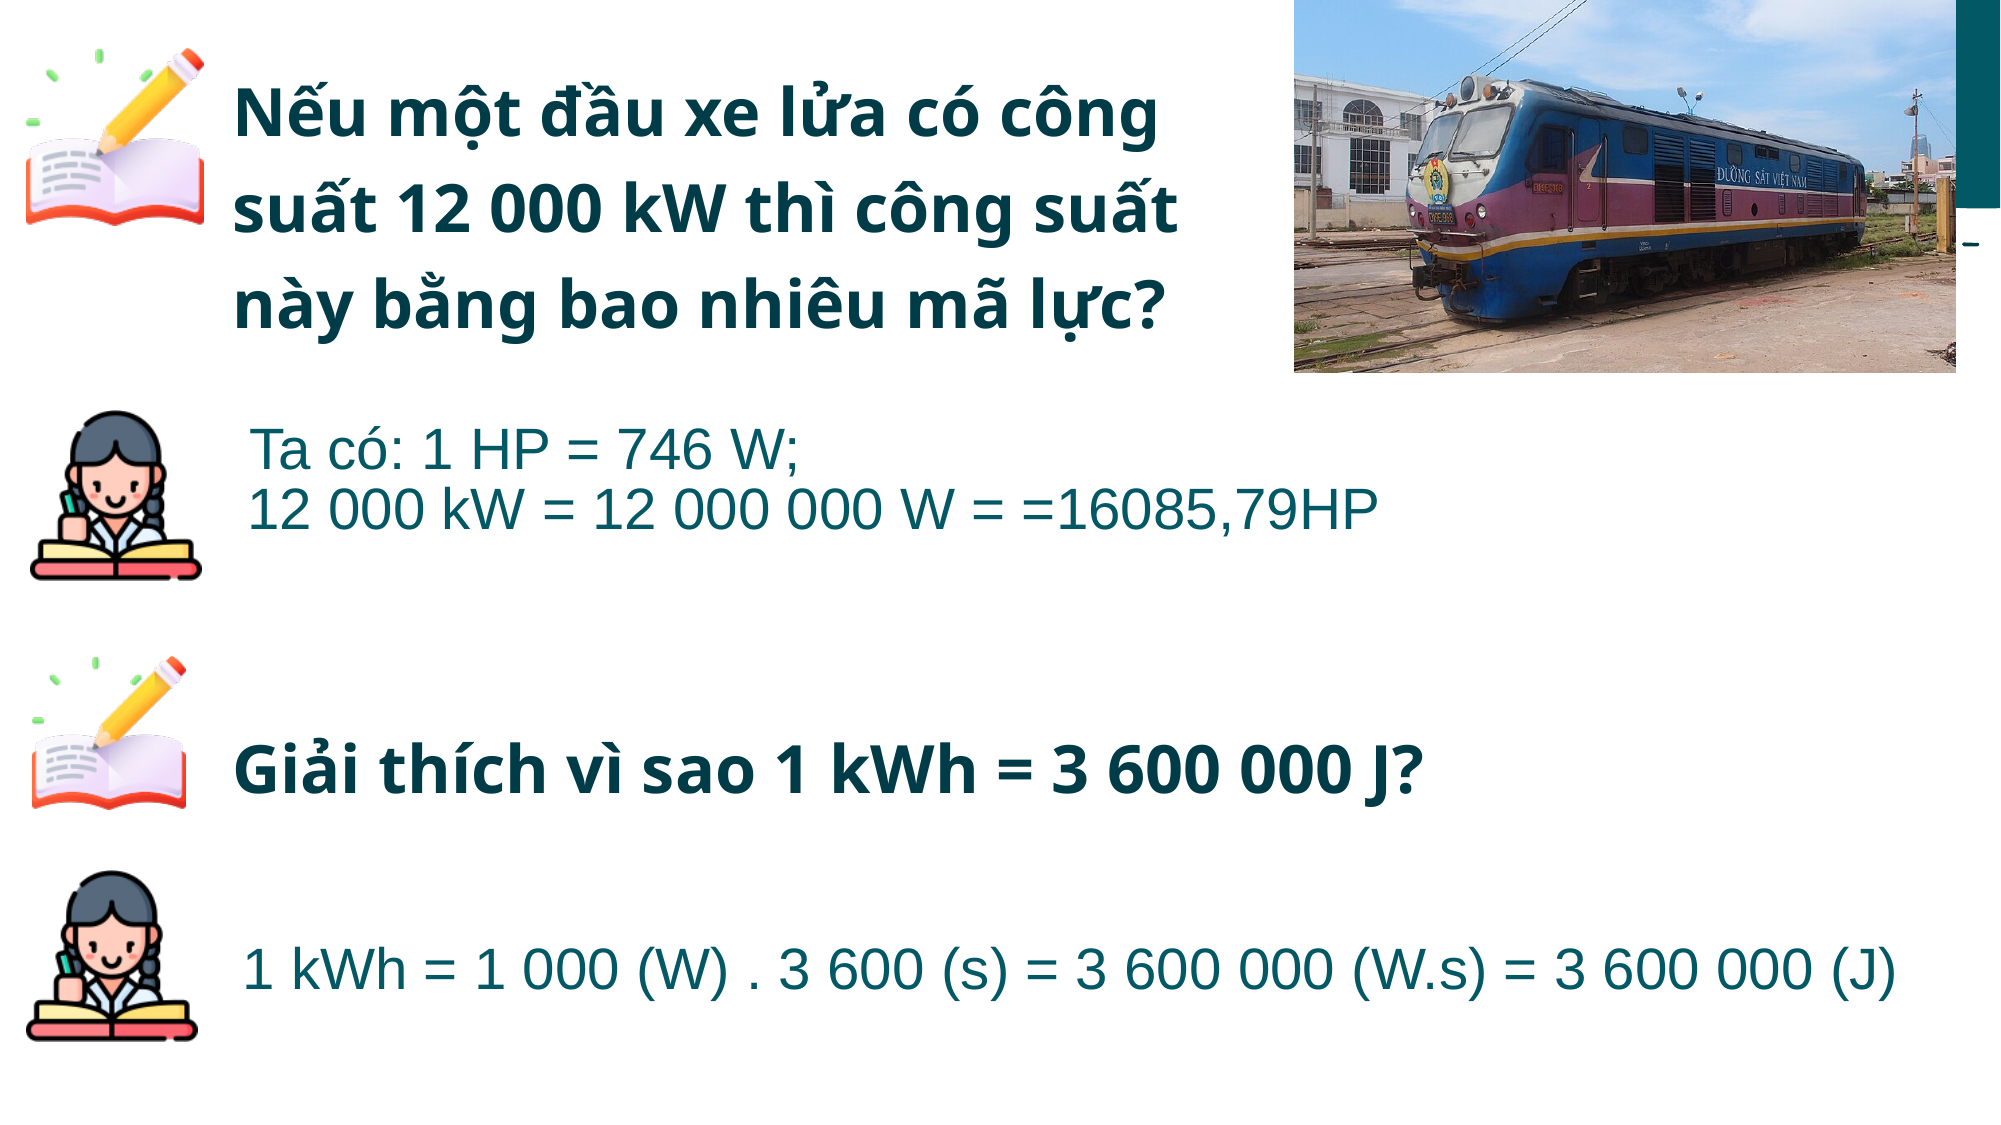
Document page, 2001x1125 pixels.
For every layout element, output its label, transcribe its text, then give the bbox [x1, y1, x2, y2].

text_box Giải thích vì sao 1 kWh = 3 600 000 J? [232, 710, 1497, 807]
picture [1294, 0, 1956, 373]
text_box Ta có: 1 HP = 746 W; [235, 368, 1355, 489]
picture [32, 656, 187, 811]
picture [25, 47, 205, 227]
picture [30, 409, 203, 582]
text_box Nếu một đầu xe lửa có công suất 12 000 kW thì công suất này bằng bao nhiêu mã lực? [232, 53, 1229, 342]
text_box 1 kWh = 1 000 (W) . 3 600 (s) = 3 600 000 (W.s) = 3 600 000 (J) [227, 889, 2000, 1009]
picture [25, 870, 198, 1042]
